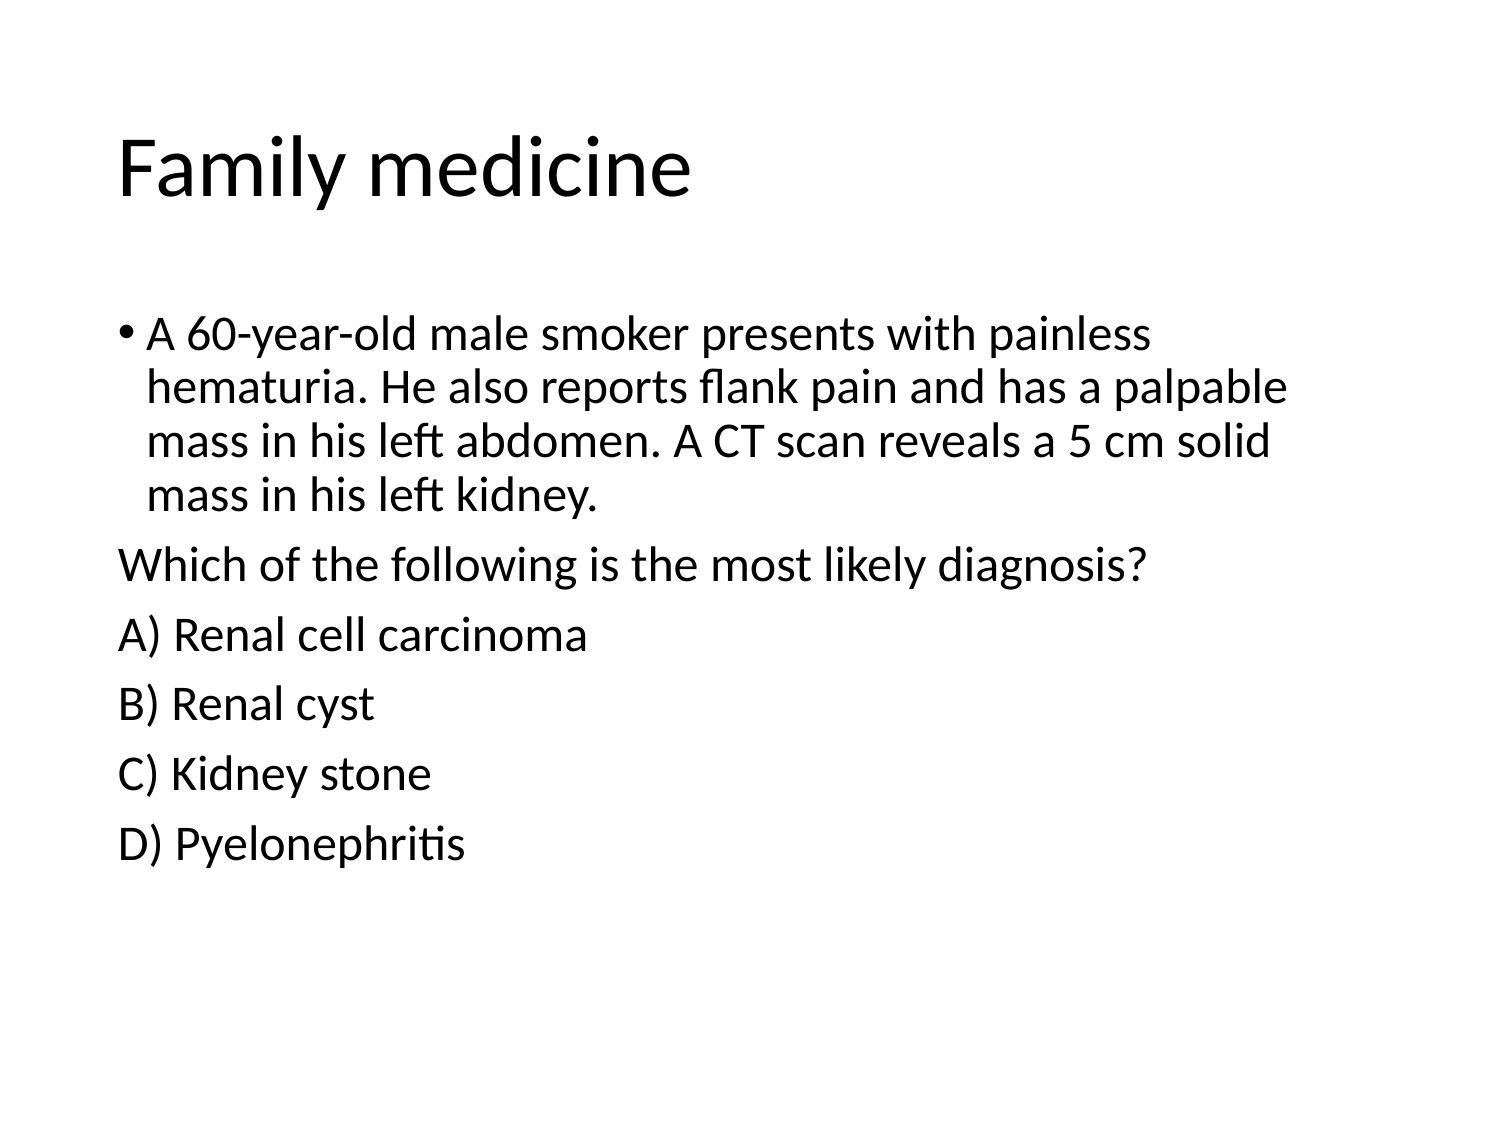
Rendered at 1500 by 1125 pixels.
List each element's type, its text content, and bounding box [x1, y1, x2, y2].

list A 60-year-old male smoker presents with painless hematuria. He also reports flank pain and has a palpable mass in his left abdomen. A CT scan reveals a 5 cm solid mass in his left kidney. Which of the following is the most likely diagnosis? A) Renal cell carcinoma B) Renal cyst C) Kidney stone D) Pyelonephritis [103, 299, 1397, 1014]
title Family medicine [103, 59, 1397, 278]
